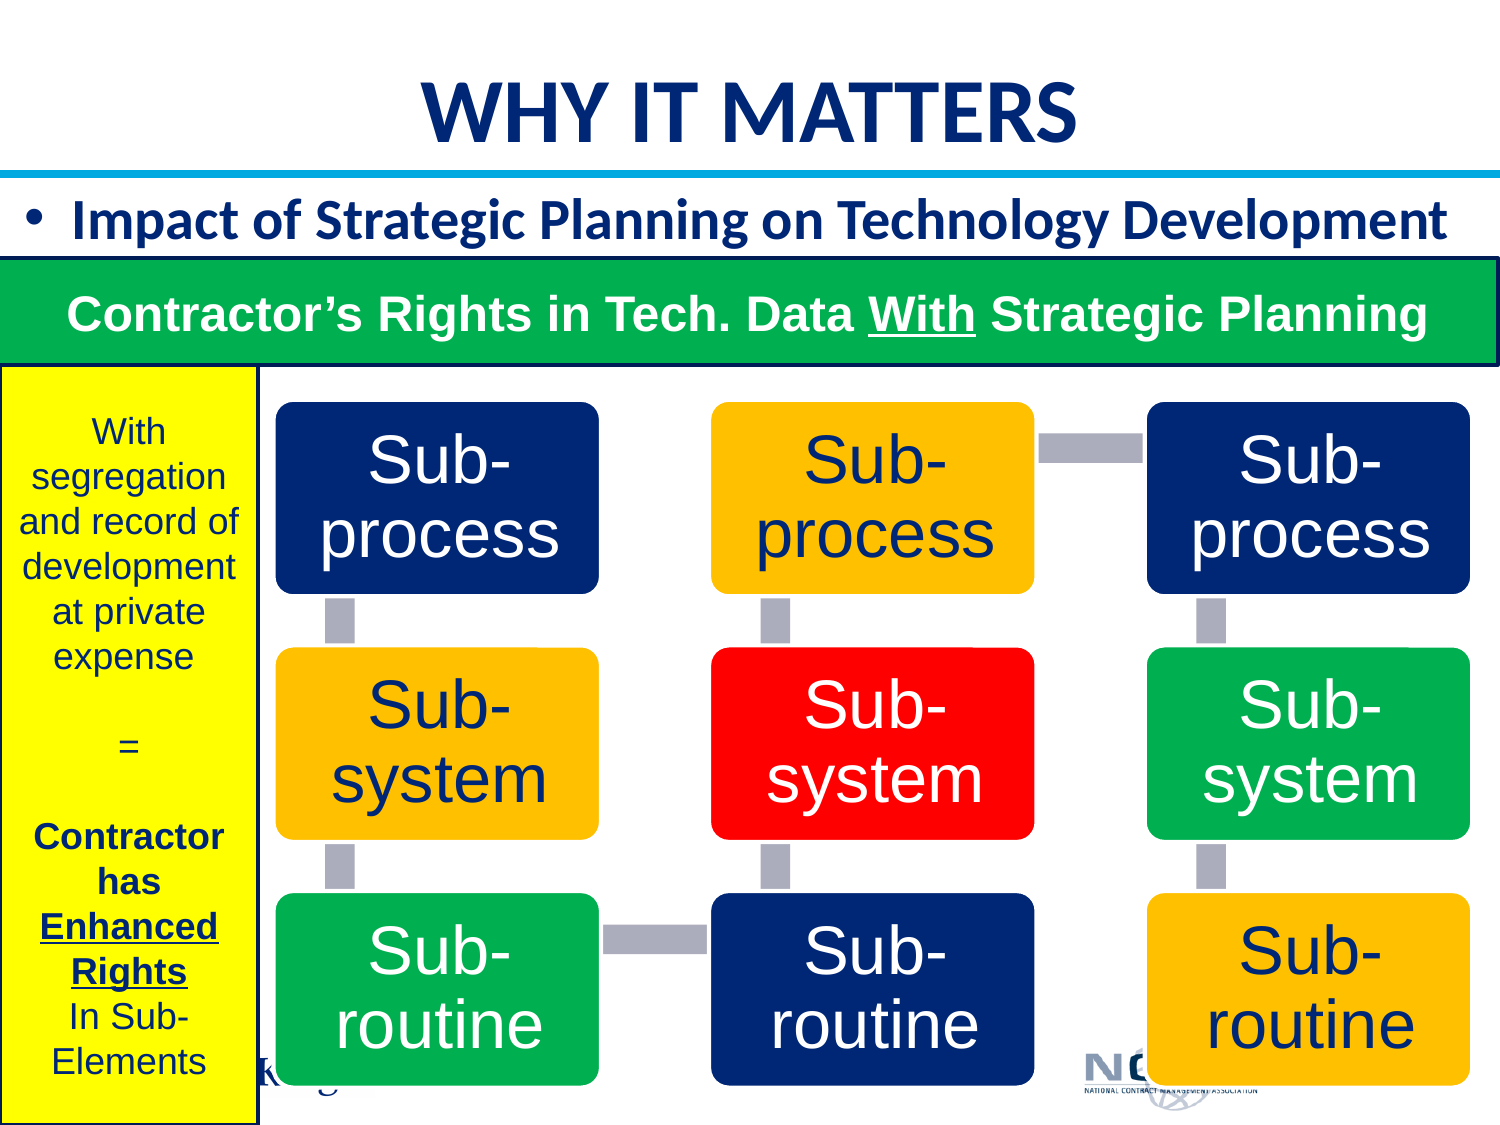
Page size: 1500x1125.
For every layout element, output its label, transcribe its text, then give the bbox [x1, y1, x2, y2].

text_box With segregation and record of development at private expense = Contractor has Enhanced Rights In Sub-Elements [0, 363, 260, 1125]
list Impact of Strategic Planning on Technology Development [260, 367, 267, 998]
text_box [272, 362, 1474, 1125]
text_box Contractor’s Rights in Tech. Data With Strategic Planning [0, 256, 1500, 367]
title WHY IT MATTERS [75, 20, 1425, 169]
picture [260, 1055, 272, 1098]
list Impact of Strategic Planning on Technology Development [24, 181, 1473, 256]
